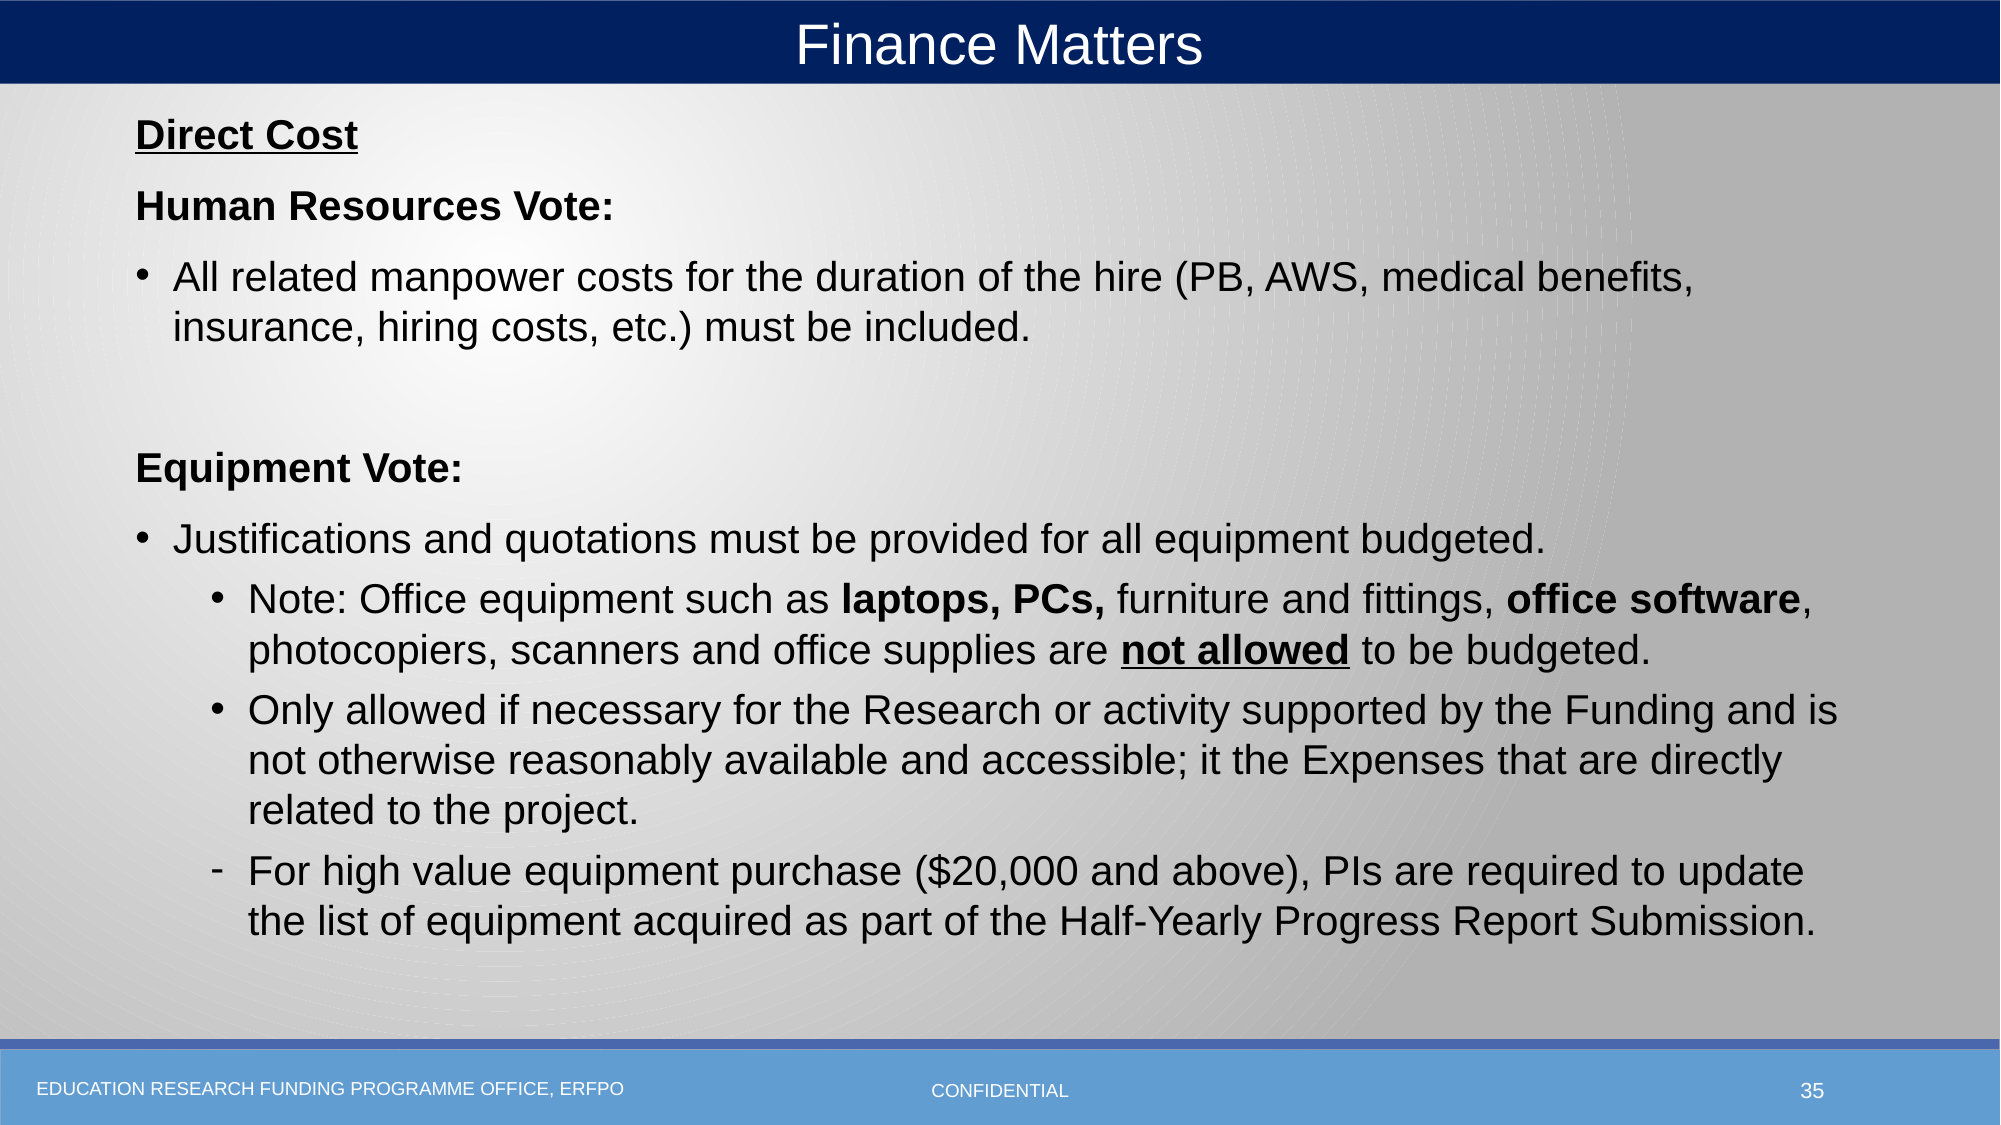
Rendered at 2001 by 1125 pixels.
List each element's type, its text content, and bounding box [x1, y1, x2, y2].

footer CONFIDENTIAL [604, 1059, 1396, 1120]
text_box Direct Cost Human Resources Vote: All related manpower costs for the duration of the hire (PB, AWS, medical benefits, insurance, hiring costs, etc.) must be included. Equipment Vote: Justifications and quotations must be provided for all equipment budgeted. Note: Office equipment such as laptops, PCs, furniture and fittings, office software, photocopiers, scanners and office supplies are not allowed to be budgeted. Only allowed if necessary for the Research or activity supported by the Funding and is not otherwise reasonably available and accessible; it the Expenses that are directly related to the project. For high value equipment purchase ($20,000 and above), PIs are required to update the list of equipment acquired as part of the Half-Yearly Progress Report Submission. [120, 100, 1880, 1053]
slide_number 35 [1624, 1059, 1840, 1120]
text_box Finance Matters [0, 0, 2000, 84]
